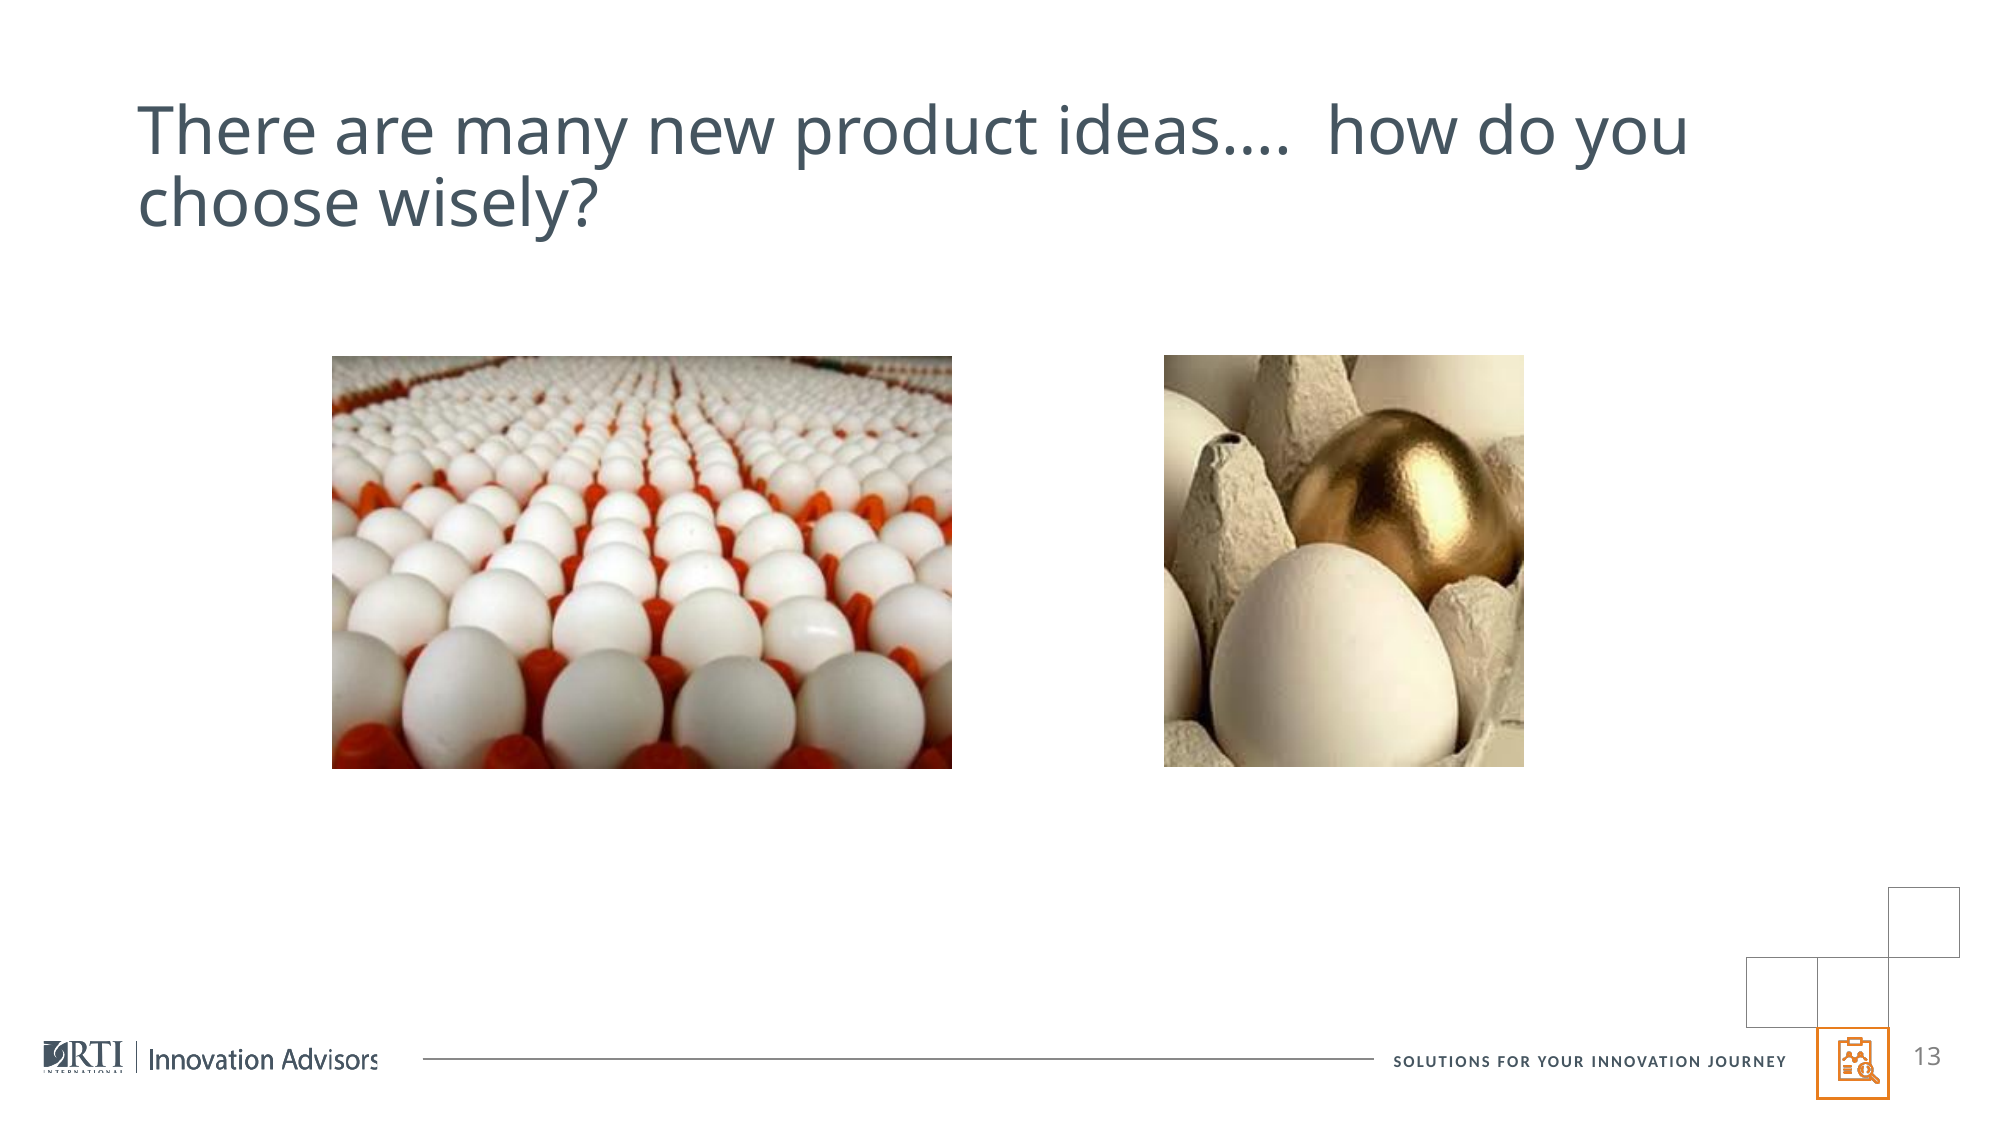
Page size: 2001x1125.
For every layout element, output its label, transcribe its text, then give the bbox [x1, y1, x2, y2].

picture [1838, 1037, 1880, 1084]
picture [1164, 355, 1524, 767]
title There are many new product ideas…. how do you choose wisely? [138, 60, 1927, 278]
picture [332, 356, 952, 769]
